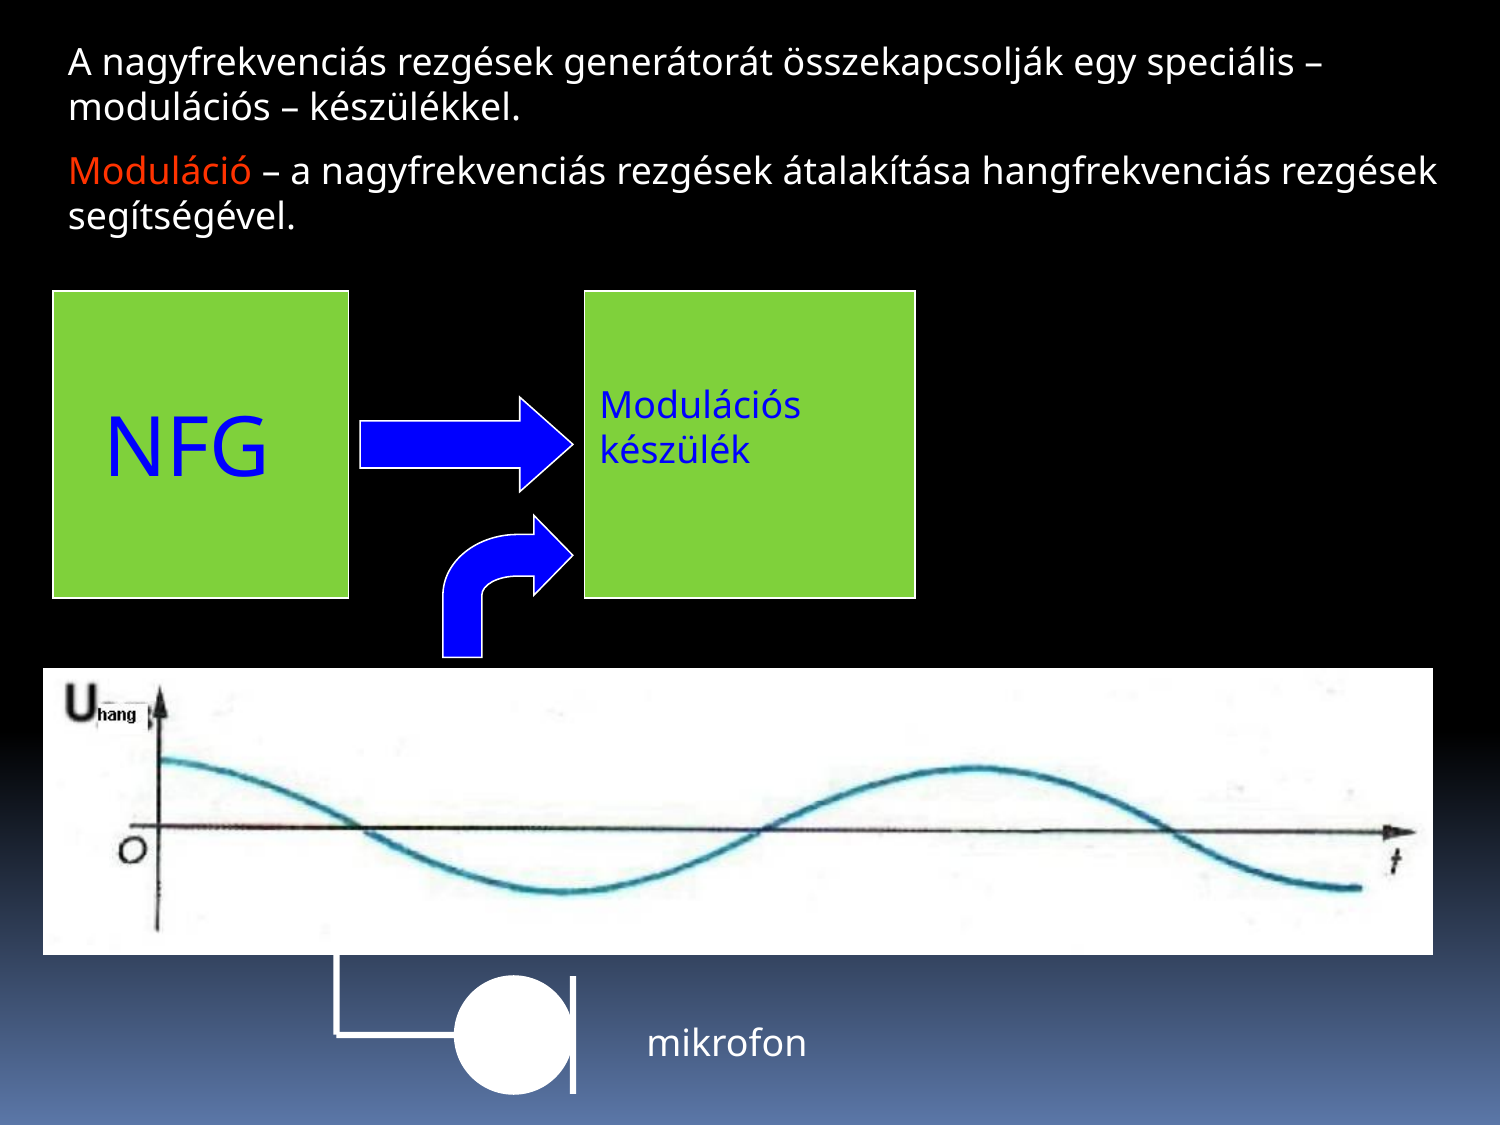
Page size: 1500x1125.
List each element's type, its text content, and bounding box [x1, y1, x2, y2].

text_box [53, 290, 349, 598]
text_box Modulációs készülék [584, 373, 928, 479]
text_box [584, 290, 916, 373]
text_box A nagyfrekvenciás rezgések generátorát összekapcsolják egy speciális – modulációs – készülékkel. Moduláció – a nagyfrekvenciás rezgések átalakítása hangfrekvenciás rezgések segítségével. [53, 30, 1471, 245]
text_box [442, 515, 573, 658]
text_box [360, 397, 573, 492]
text_box NFG [88, 385, 325, 501]
picture [43, 668, 1433, 956]
text_box [454, 976, 572, 1094]
text_box mikrofon [631, 1011, 1341, 1072]
text_box [584, 479, 916, 598]
